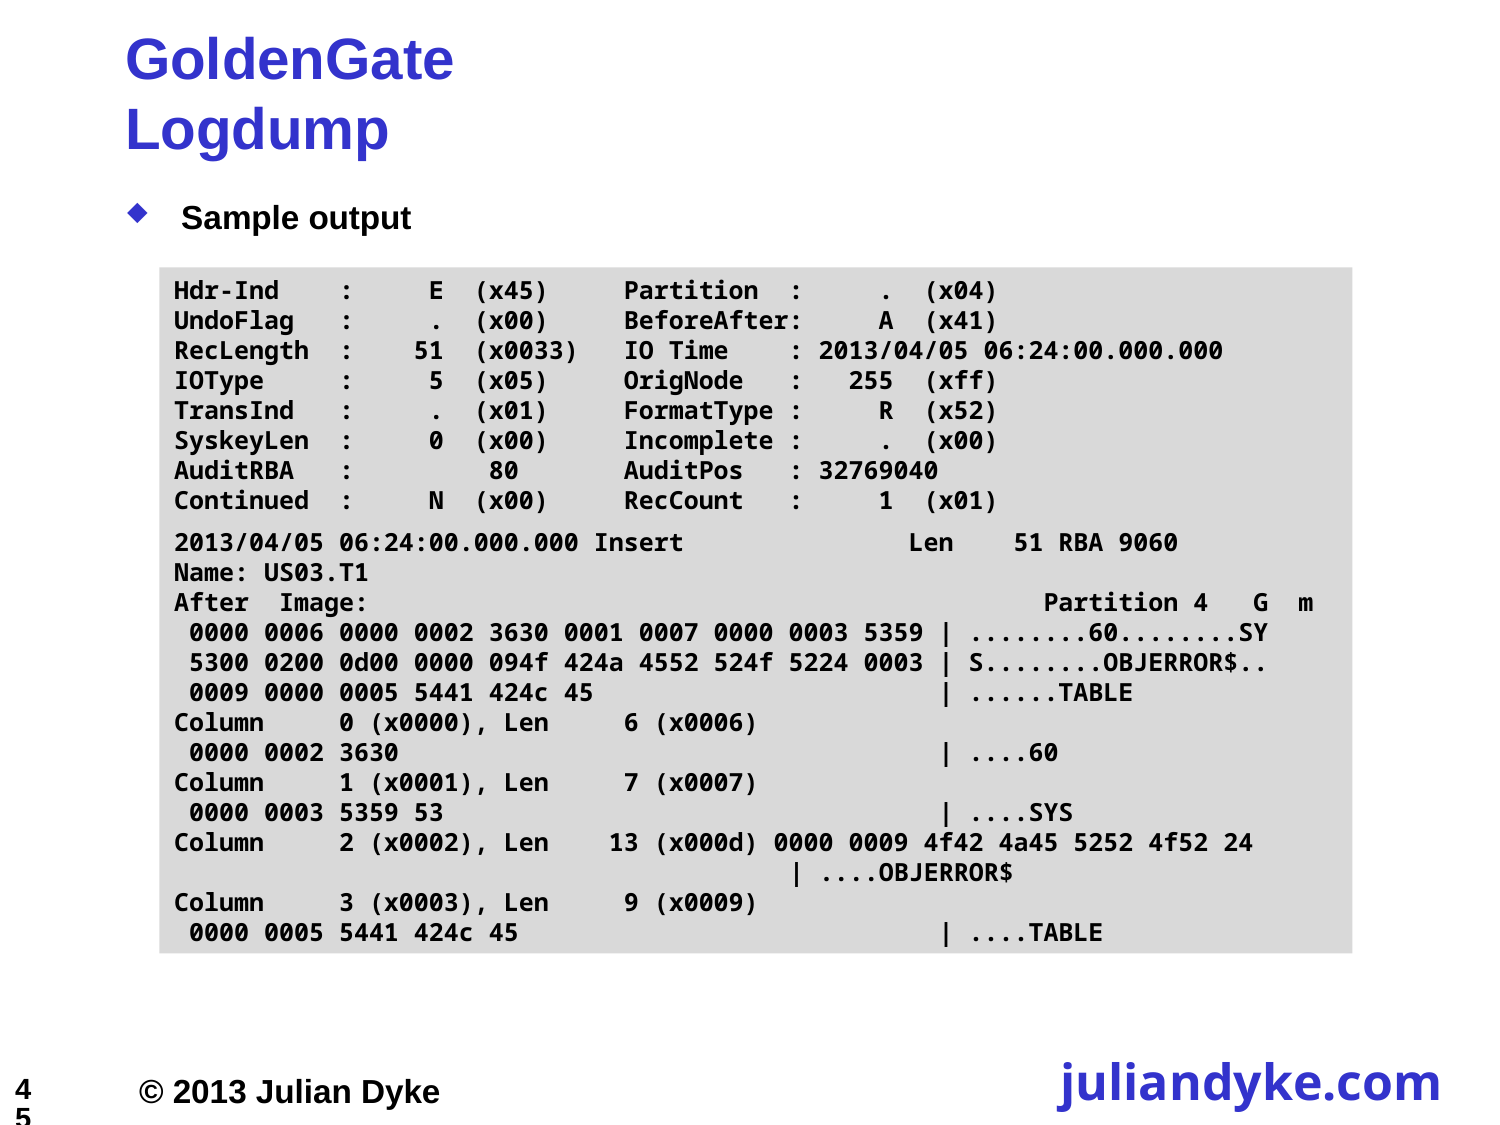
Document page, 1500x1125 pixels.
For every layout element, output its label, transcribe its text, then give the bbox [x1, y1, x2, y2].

list Sample output [125, 196, 1438, 256]
title GoldenGate Logdump [125, 12, 1438, 161]
text_box Hdr-Ind : E (x45) Partition : . (x04) UndoFlag : . (x00) BeforeAfter: A (x41) RecLength : 51 (x0033) IO Time : 2013/04/05 06:24:00.000.000 IOType : 5 (x05) OrigNode : 255 (xff) TransInd : . (x01) FormatType : R (x52) SyskeyLen : 0 (x00) Incomplete : . (x00) AuditRBA : 80 AuditPos : 32769040 Continued : N (x00) RecCount : 1 (x01) 2013/04/05 06:24:00.000.000 Insert Len 51 RBA 9060 Name: US03.T1 After Image: Partition 4 G m 0000 0006 0000 0002 3630 0001 0007 0000 0003 5359 | ........60........SY 5300 0200 0d00 0000 094f 424a 4552 524f 5224 0003 | S........OBJERROR$.. 0009 0000 0005 5441 424c 45 | ......TABLE Column 0 (x0000), Len 6 (x0006) 0000 0002 3630 | ....60 Column 1 (x0001), Len 7 (x0007) 0000 0003 5359 53 | ....SYS Column 2 (x0002), Len 13 (x000d) 0000 0009 4f42 4a45 5252 4f52 24 | ....OBJERROR$ Column 3 (x0003), Len 9 (x0009) 0000 0005 5441 424c 45 | ....TABLE [159, 267, 1353, 954]
slide_number 45 [0, 1062, 63, 1113]
